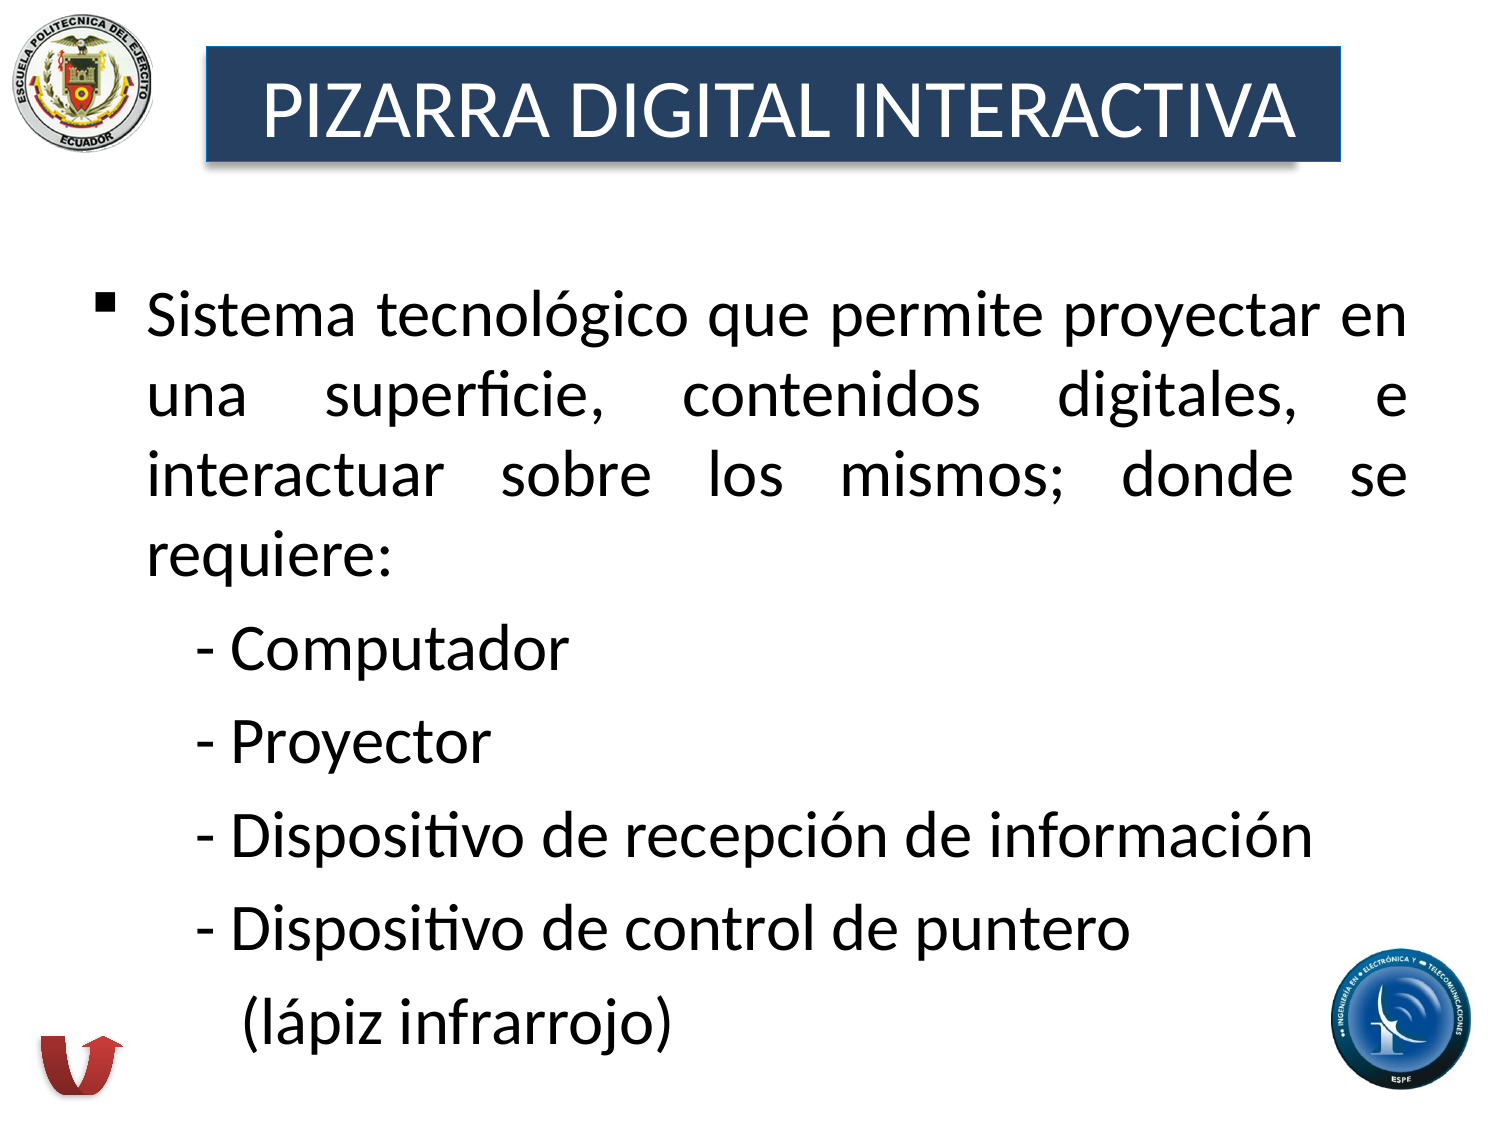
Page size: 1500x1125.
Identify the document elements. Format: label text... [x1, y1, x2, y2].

list Sistema tecnológico que permite proyectar en una superficie, contenidos digitales, e interactuar sobre los mismos; donde se requiere: - Computador - Proyector - Dispositivo de recepción de información - Dispositivo de control de puntero (lápiz infrarrojo) [75, 262, 1425, 1071]
picture [12, 14, 153, 153]
text_box [41, 1036, 124, 1096]
text_box PIZARRA DIGITAL INTERACTIVA [206, 46, 1341, 162]
picture [1330, 948, 1471, 1090]
